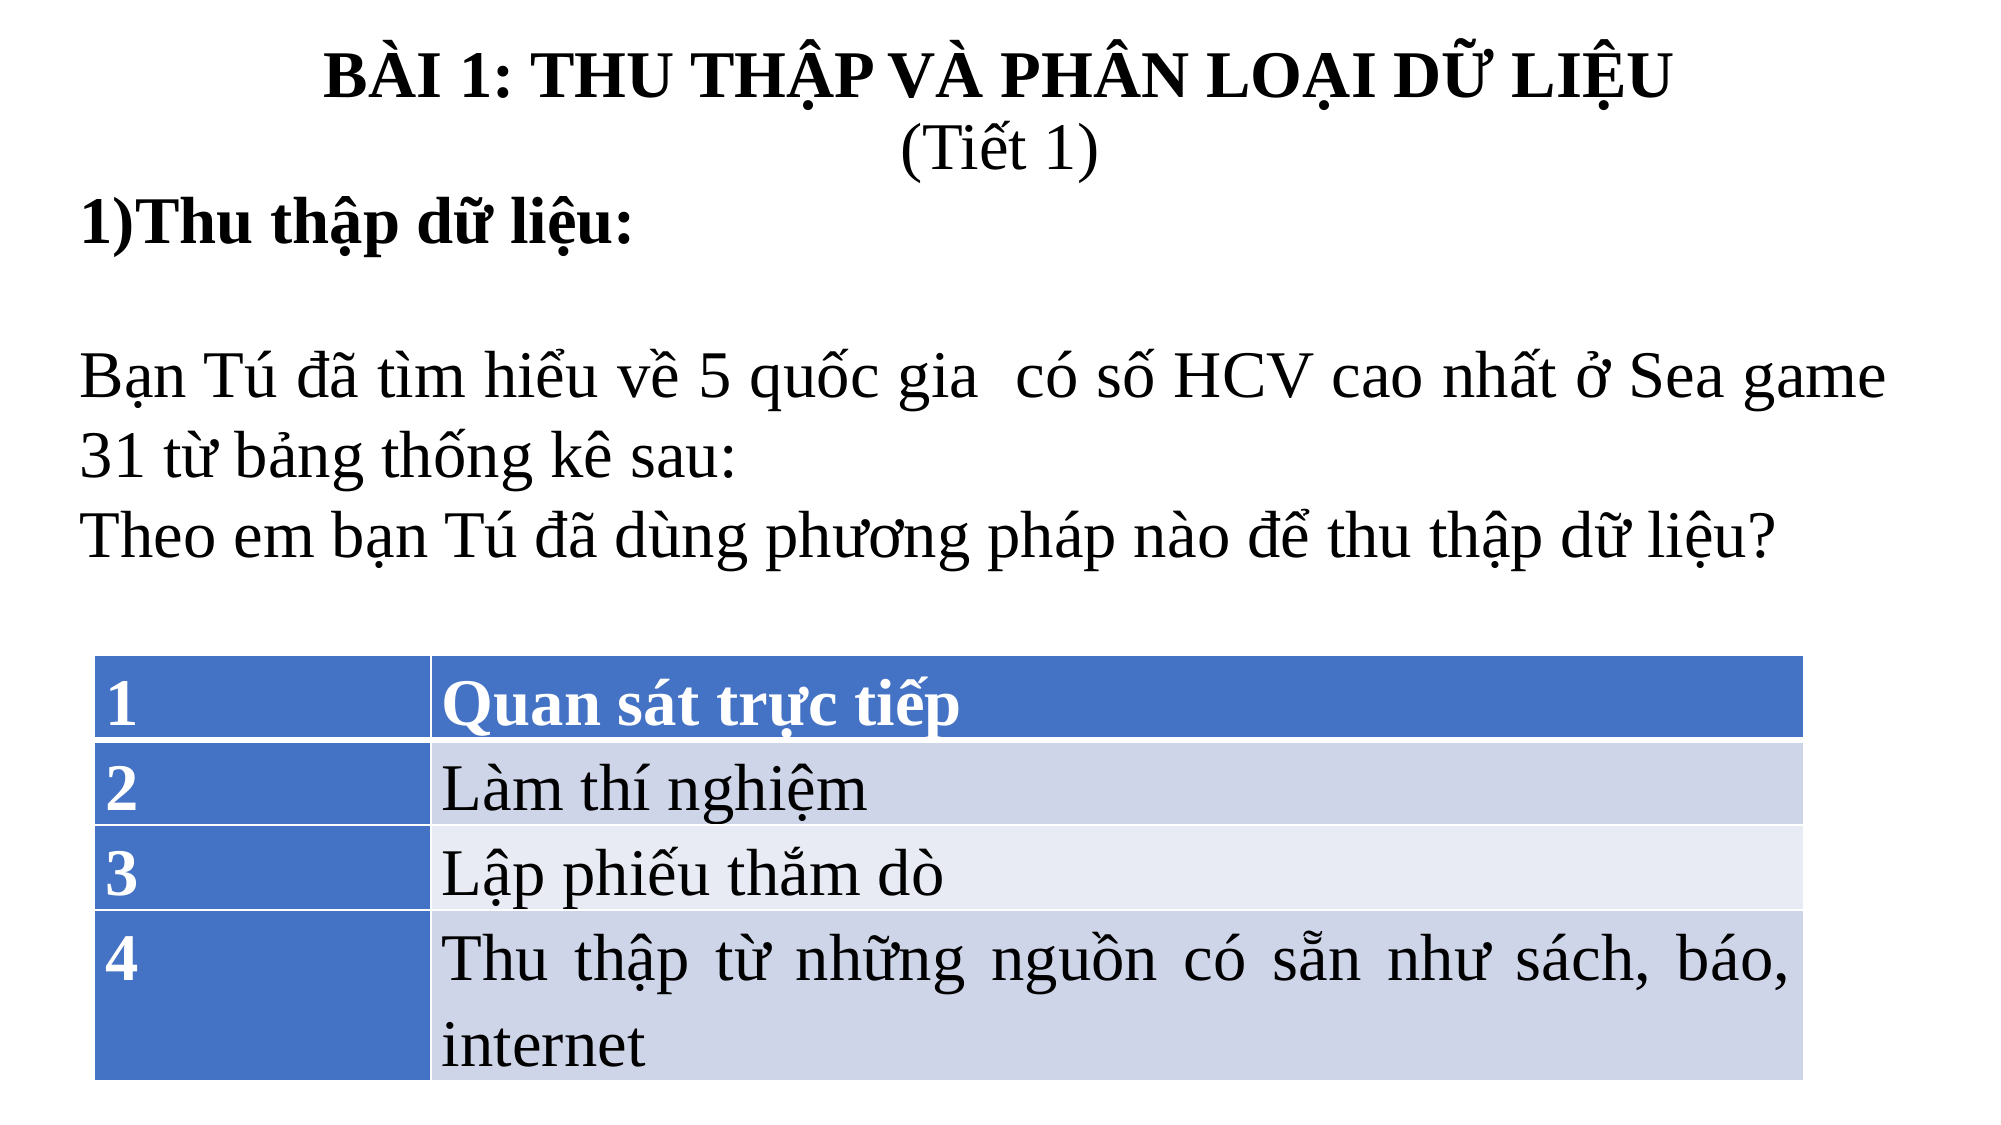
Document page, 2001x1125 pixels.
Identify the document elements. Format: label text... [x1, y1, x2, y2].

table_header Quan sát trực tiếp [432, 656, 1803, 737]
text_box BÀI 1: THU THẬP VÀ PHÂN LOẠI DỮ LIỆU (Tiết 1) [249, 27, 1750, 196]
table_header 1 [95, 656, 430, 737]
table_cell Lập phiếu thắm dò [432, 826, 1803, 909]
table_cell Thu thập từ những nguồn có sẵn như sách, báo, internet [432, 911, 1803, 1080]
table_cell 3 [95, 826, 430, 909]
table_cell Làm thí nghiệm [432, 743, 1803, 824]
text_box Bạn Tú đã tìm hiểu về 5 quốc gia có số HCV cao nhất ở Sea game 31 từ bảng thống kê sau: Theo em bạn Tú đã dùng phương pháp nào để thu thập dữ liệu? [64, 323, 1906, 579]
list 1)Thu thập dữ liệu: [64, 178, 686, 286]
table_cell 4 [95, 911, 430, 1080]
table_cell 2 [95, 743, 430, 824]
